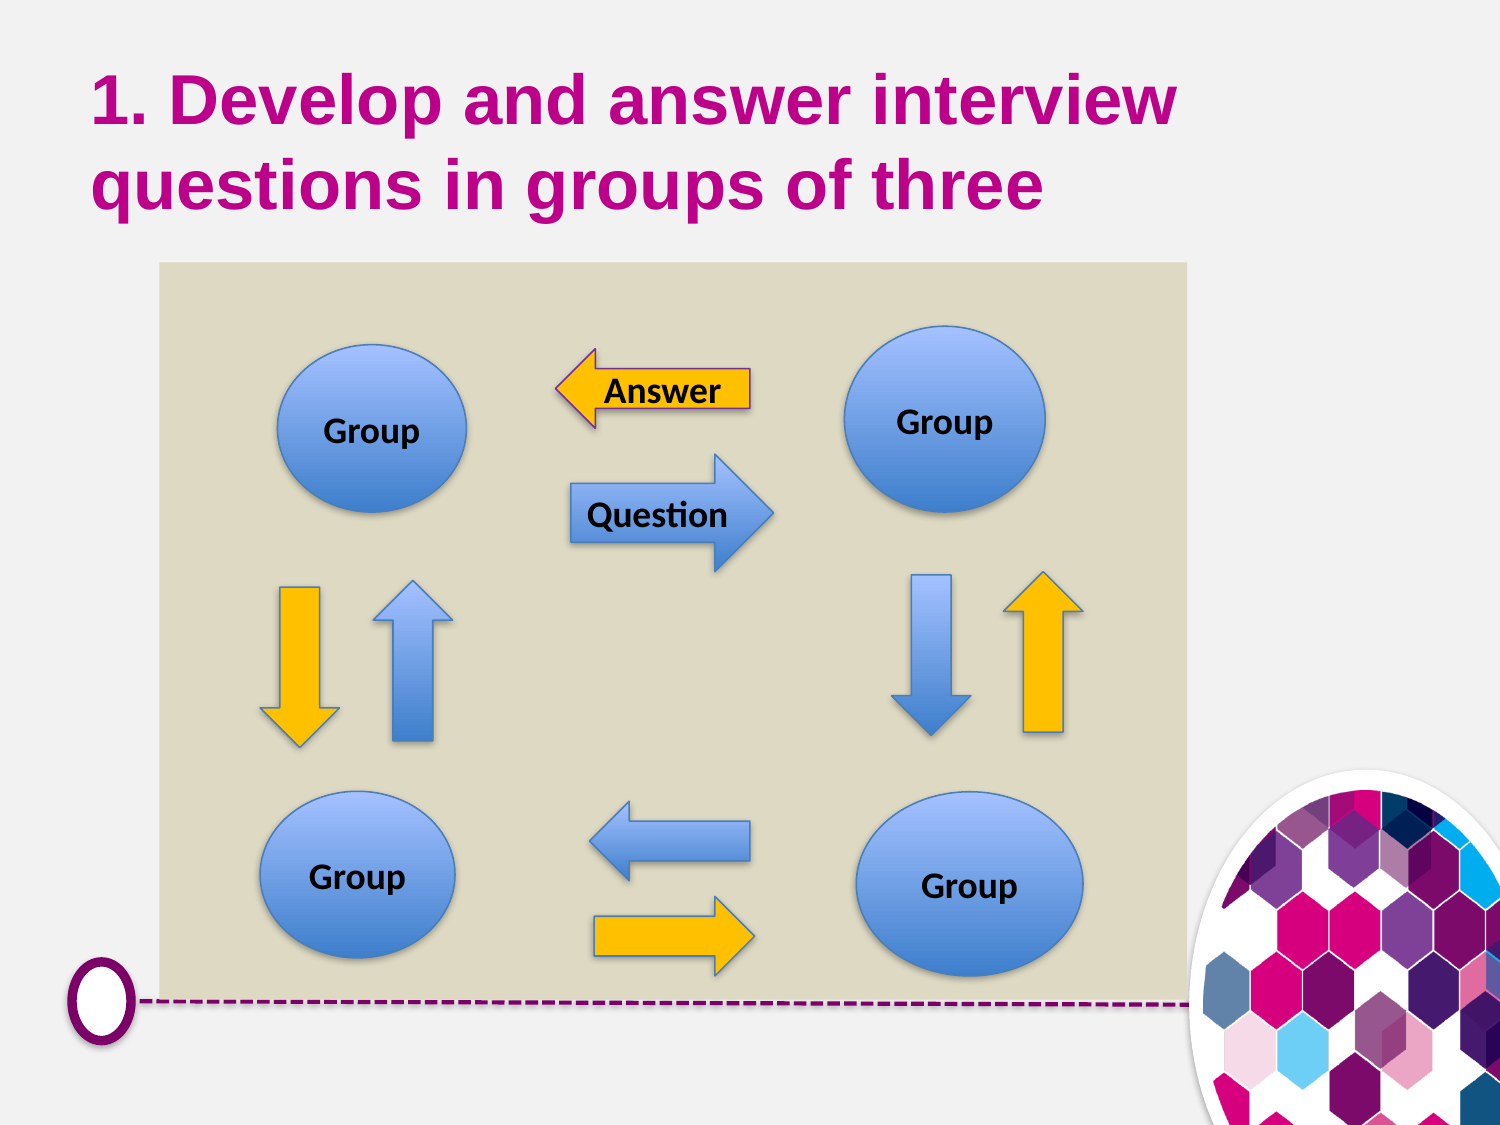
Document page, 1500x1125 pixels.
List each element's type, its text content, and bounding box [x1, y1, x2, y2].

text_box Answer [554, 348, 751, 429]
text_box Group [276, 343, 468, 513]
text_box [259, 586, 341, 749]
text_box Group [843, 325, 1046, 513]
text_box [588, 800, 751, 882]
title 1. Develop and answer interview questions in groups of three [75, 45, 1425, 233]
text_box Group [855, 790, 1084, 977]
text_box Question [570, 453, 775, 573]
text_box Group [259, 790, 456, 959]
text_box [593, 895, 756, 977]
text_box [890, 574, 972, 736]
text_box [1002, 571, 1084, 733]
list [159, 262, 1188, 1000]
picture [1203, 790, 1500, 1125]
text_box [372, 579, 454, 742]
